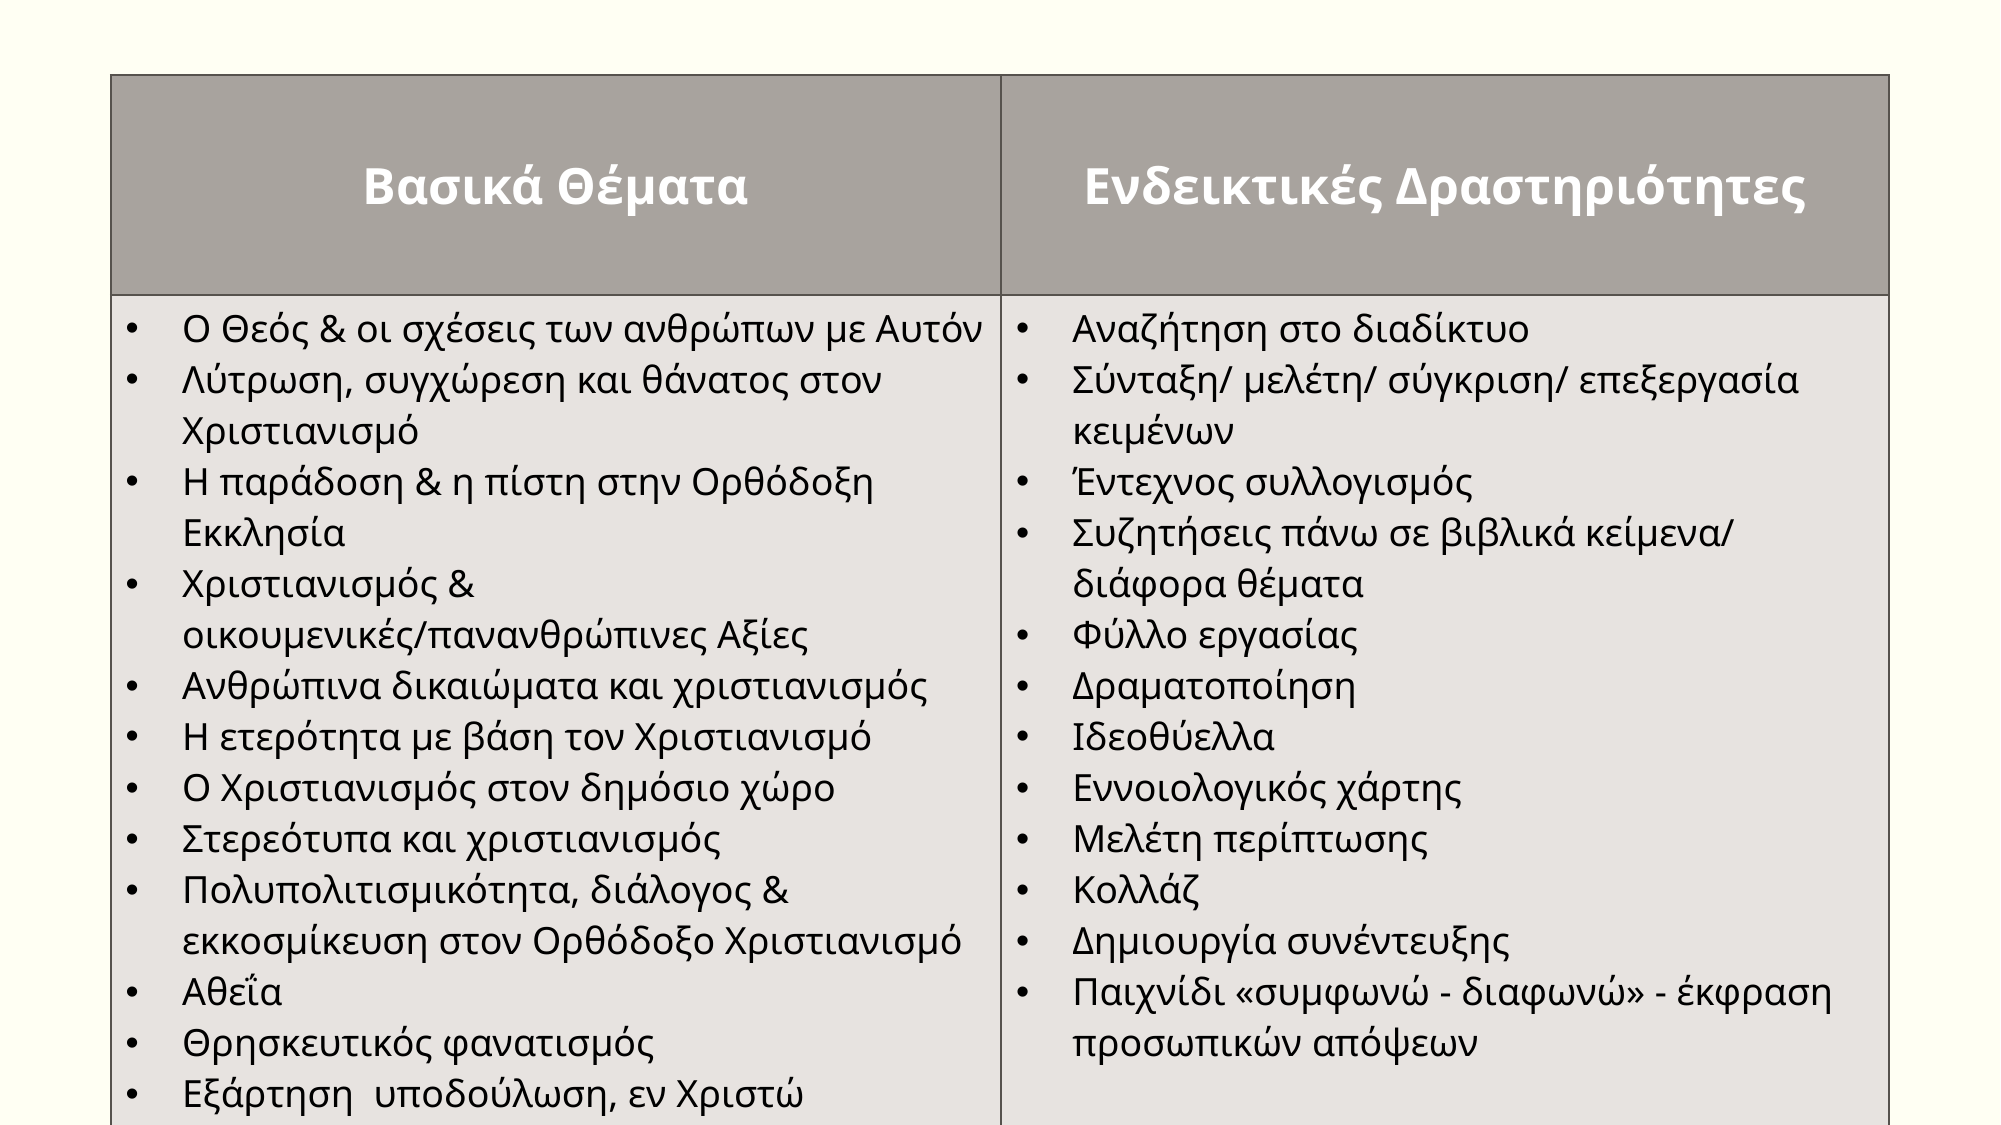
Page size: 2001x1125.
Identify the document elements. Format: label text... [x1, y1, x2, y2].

table_header Ενδεικτικές Δραστηριότητες [1002, 76, 1888, 294]
table_cell Αναζήτηση στο διαδίκτυο Σύνταξη/ μελέτη/ σύγκριση/ επεξεργασία κειμένων Έντεχνος συλλογισμός Συζητήσεις πάνω σε βιβλικά κείμενα/ διάφορα θέματα Φύλλο εργασίας Δραματοποίηση Ιδεοθύελλα Εννοιολογικός χάρτης Μελέτη περίπτωσης Κολλάζ Δημιουργία συνέντευξης Παιχνίδι «συμφωνώ - διαφωνώ» - έκφραση προσωπικών απόψεων [1002, 296, 1888, 1125]
table_cell Ο Θεός & οι σχέσεις των ανθρώπων με Αυτόν Λύτρωση, συγχώρεση και θάνατος στον Χριστιανισμό Η παράδοση & η πίστη στην Ορθόδοξη Εκκλησία Χριστιανισμός & οικουμενικές/πανανθρώπινες Αξίες Ανθρώπινα δικαιώματα και χριστιανισμός Η ετερότητα με βάση τον Χριστιανισμό Ο Χριστιανισμός στον δημόσιο χώρο Στερεότυπα και χριστιανισμός Πολυπολιτισμικότητα, διάλογος & εκκοσμίκευση στον Ορθόδοξο Χριστιανισμό Αθεΐα Θρησκευτικός φανατισμός Εξάρτηση υποδούλωση, εν Χριστώ ελευθερία Άλλα θρησκεύματα [112, 296, 1000, 1125]
table_header Βασικά Θέματα [112, 76, 1000, 294]
